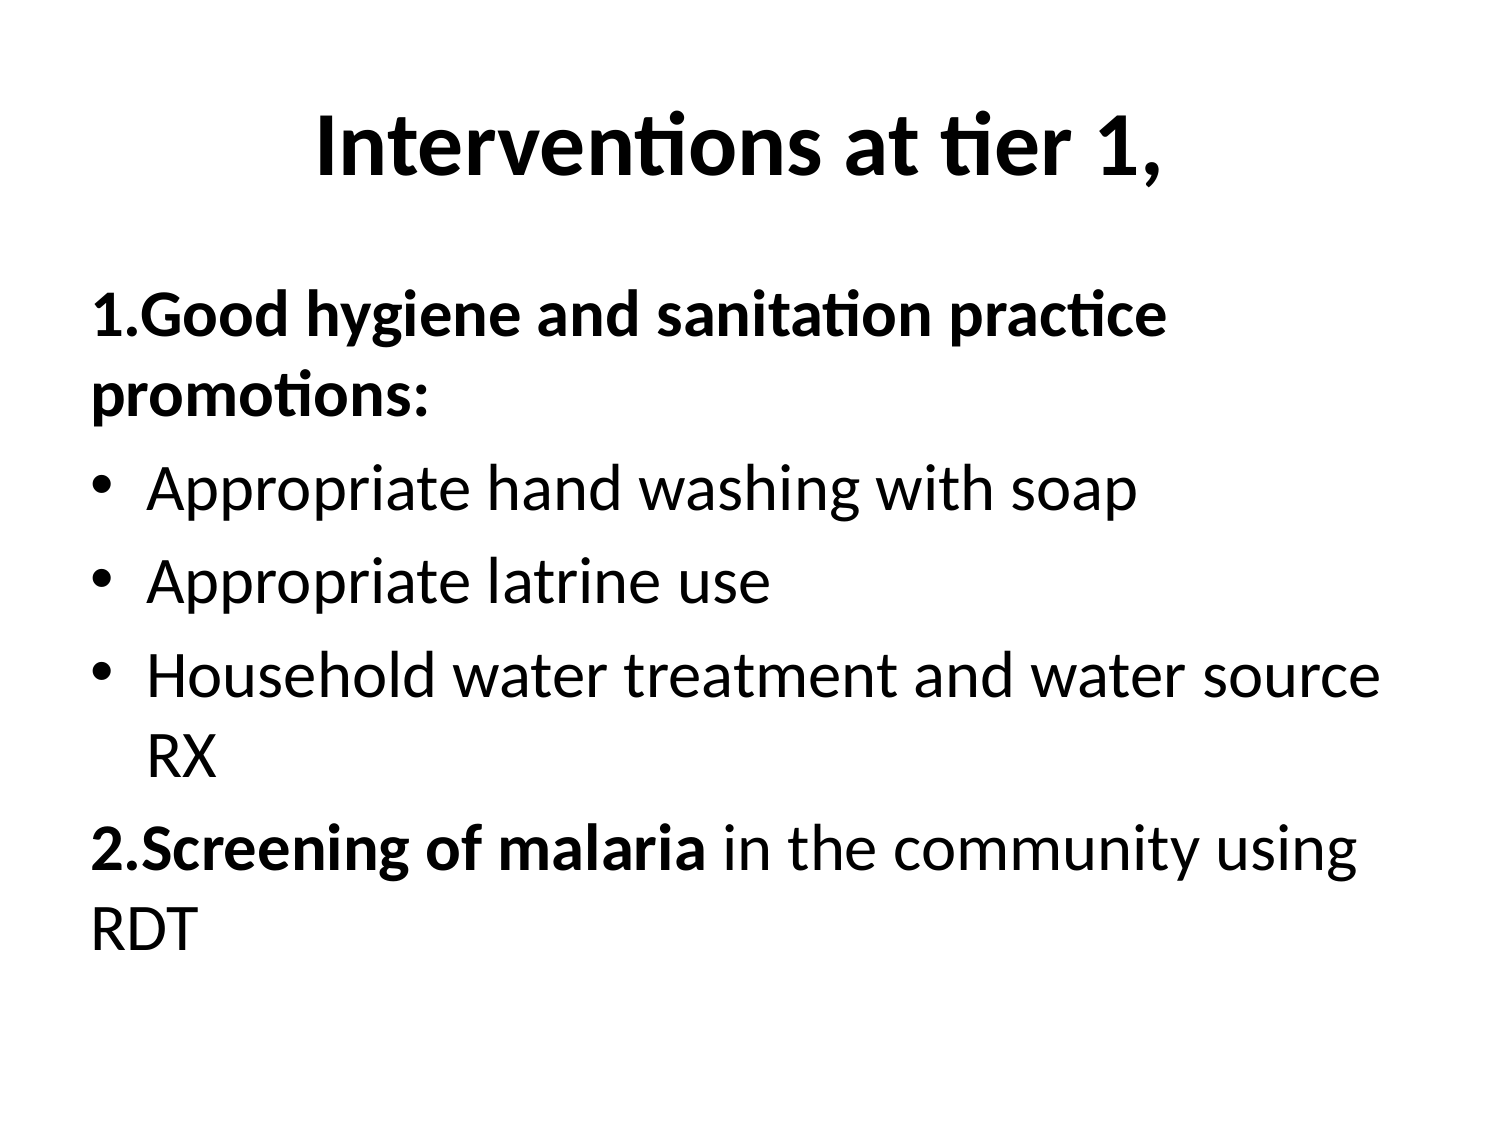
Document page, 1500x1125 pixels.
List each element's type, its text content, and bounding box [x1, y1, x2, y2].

list 1.Good hygiene and sanitation practice promotions: Appropriate hand washing with soap Appropriate latrine use Household water treatment and water source RX 2.Screening of malaria in the community using RDT [75, 262, 1425, 1005]
title Interventions at tier 1, [75, 45, 1425, 233]
